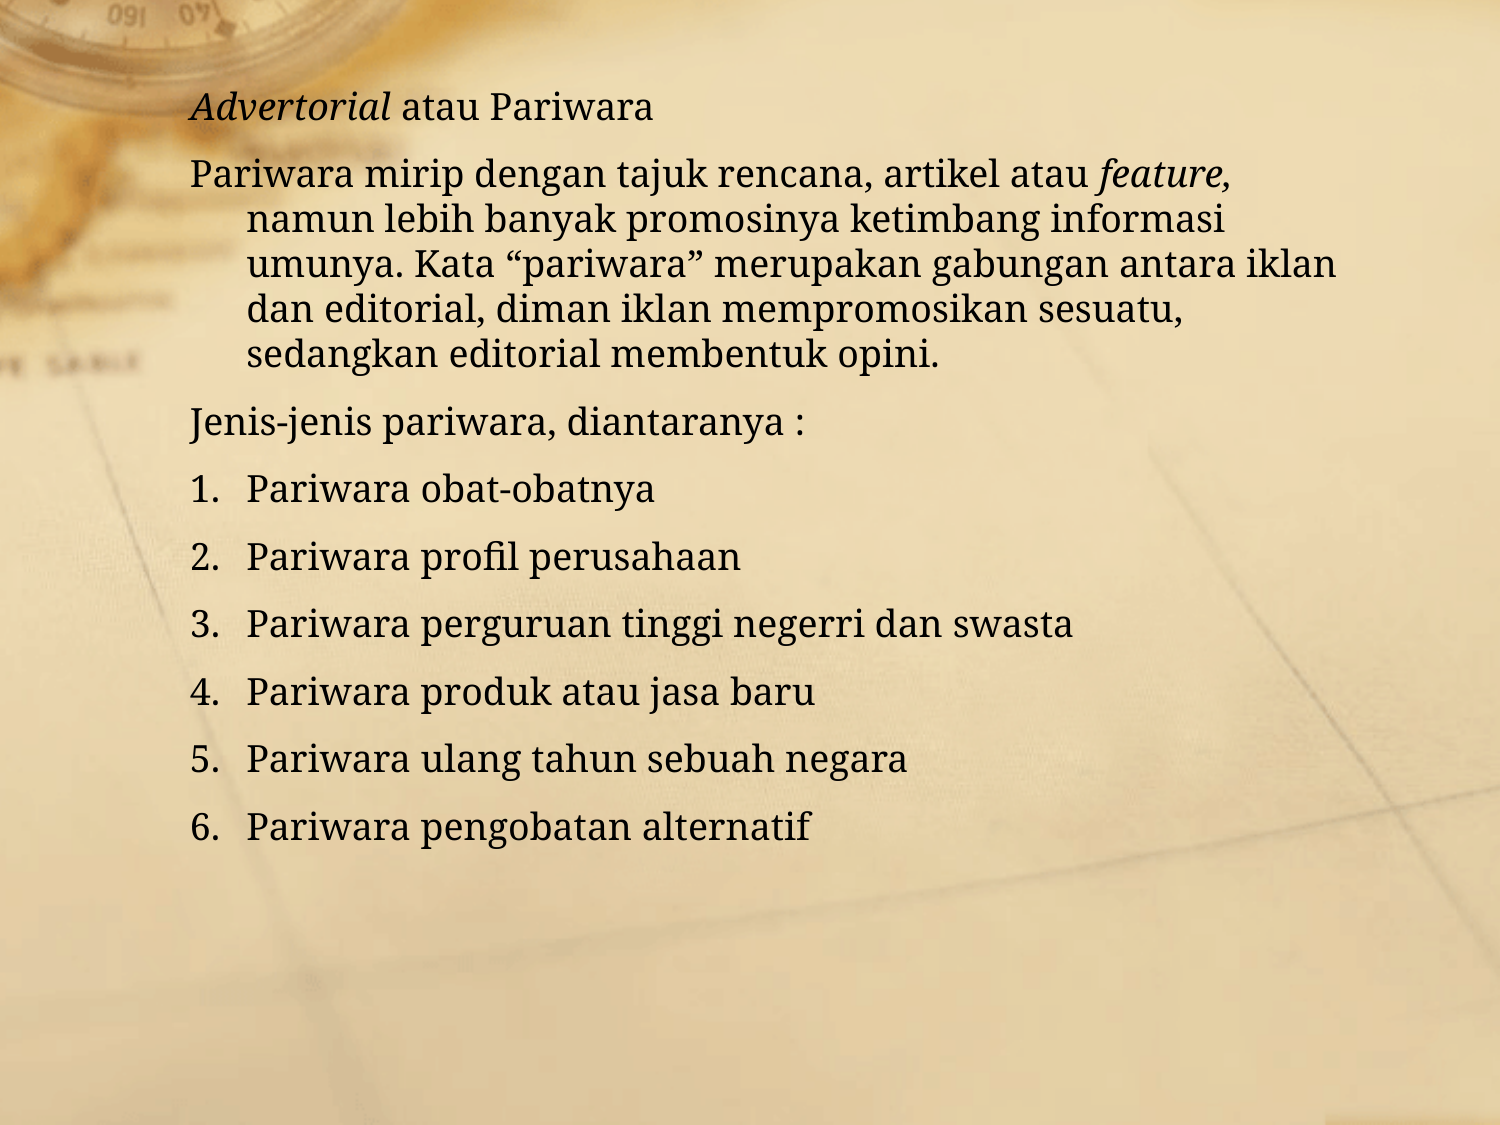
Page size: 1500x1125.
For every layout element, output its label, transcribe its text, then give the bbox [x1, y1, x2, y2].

list Advertorial atau Pariwara Pariwara mirip dengan tajuk rencana, artikel atau feature, namun lebih banyak promosinya ketimbang informasi umunya. Kata “pariwara” merupakan gabungan antara iklan dan editorial, diman iklan mempromosikan sesuatu, sedangkan editorial membentuk opini. Jenis-jenis pariwara, diantaranya : Pariwara obat-obatnya Pariwara profil perusahaan Pariwara perguruan tinggi negerri dan swasta Pariwara produk atau jasa baru Pariwara ulang tahun sebuah negara Pariwara pengobatan alternatif [174, 74, 1376, 1006]
picture [0, 0, 1500, 1125]
